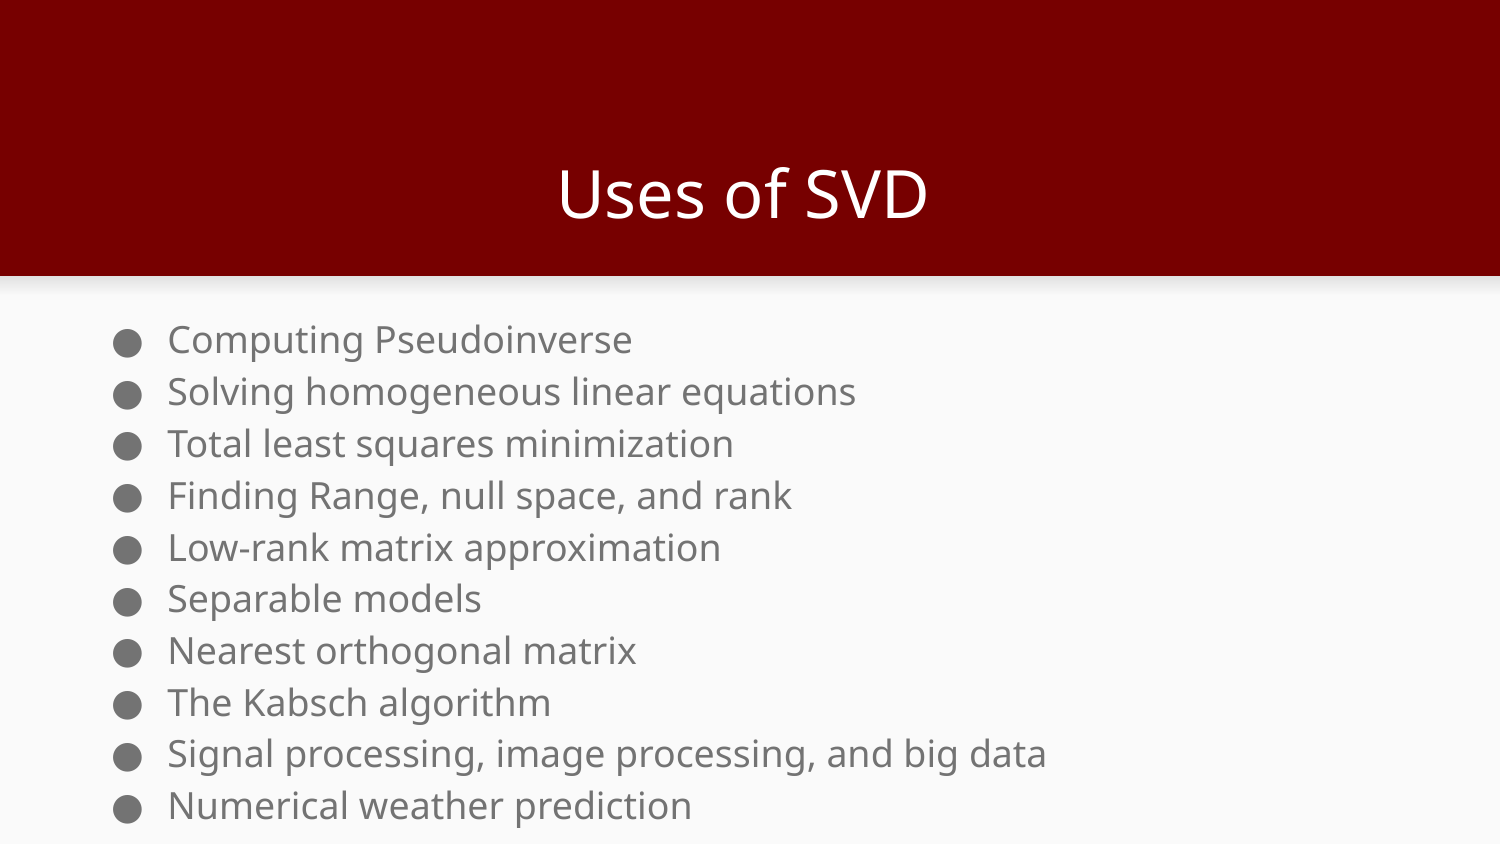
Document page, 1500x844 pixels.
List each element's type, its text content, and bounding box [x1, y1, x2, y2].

list Computing Pseudoinverse Solving homogeneous linear equations Total least squares minimization Finding Range, null space, and rank Low-rank matrix approximation Separable models Nearest orthogonal matrix The Kabsch algorithm Signal processing, image processing, and big data Numerical weather prediction [77, 294, 1427, 794]
title Uses of SVD [77, 121, 1427, 248]
